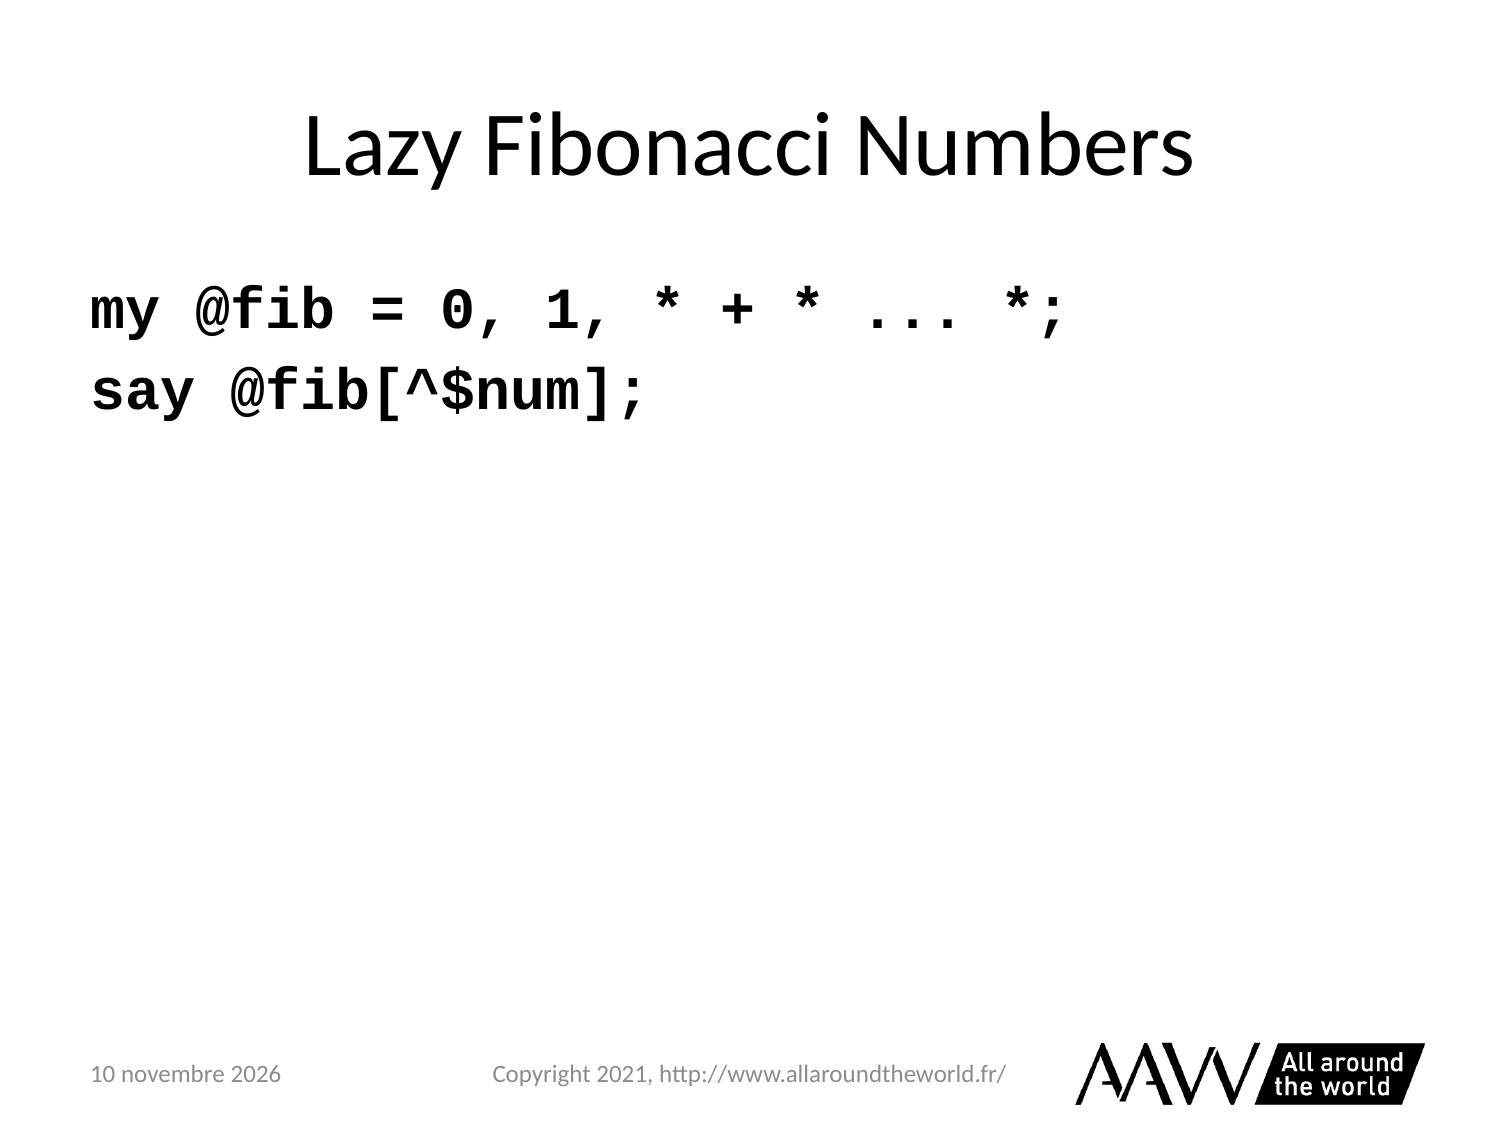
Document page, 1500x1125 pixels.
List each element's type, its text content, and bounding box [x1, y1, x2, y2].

list my @fib = 0, 1, * + * ... *; say @fib[^$num]; [75, 262, 1425, 1005]
title Lazy Fibonacci Numbers [75, 45, 1425, 233]
picture [1074, 1042, 1425, 1105]
footer Copyright 2021, http://www.allaroundtheworld.fr/ [425, 1042, 1075, 1103]
slide_number 6 février 2021 [75, 1042, 425, 1103]
